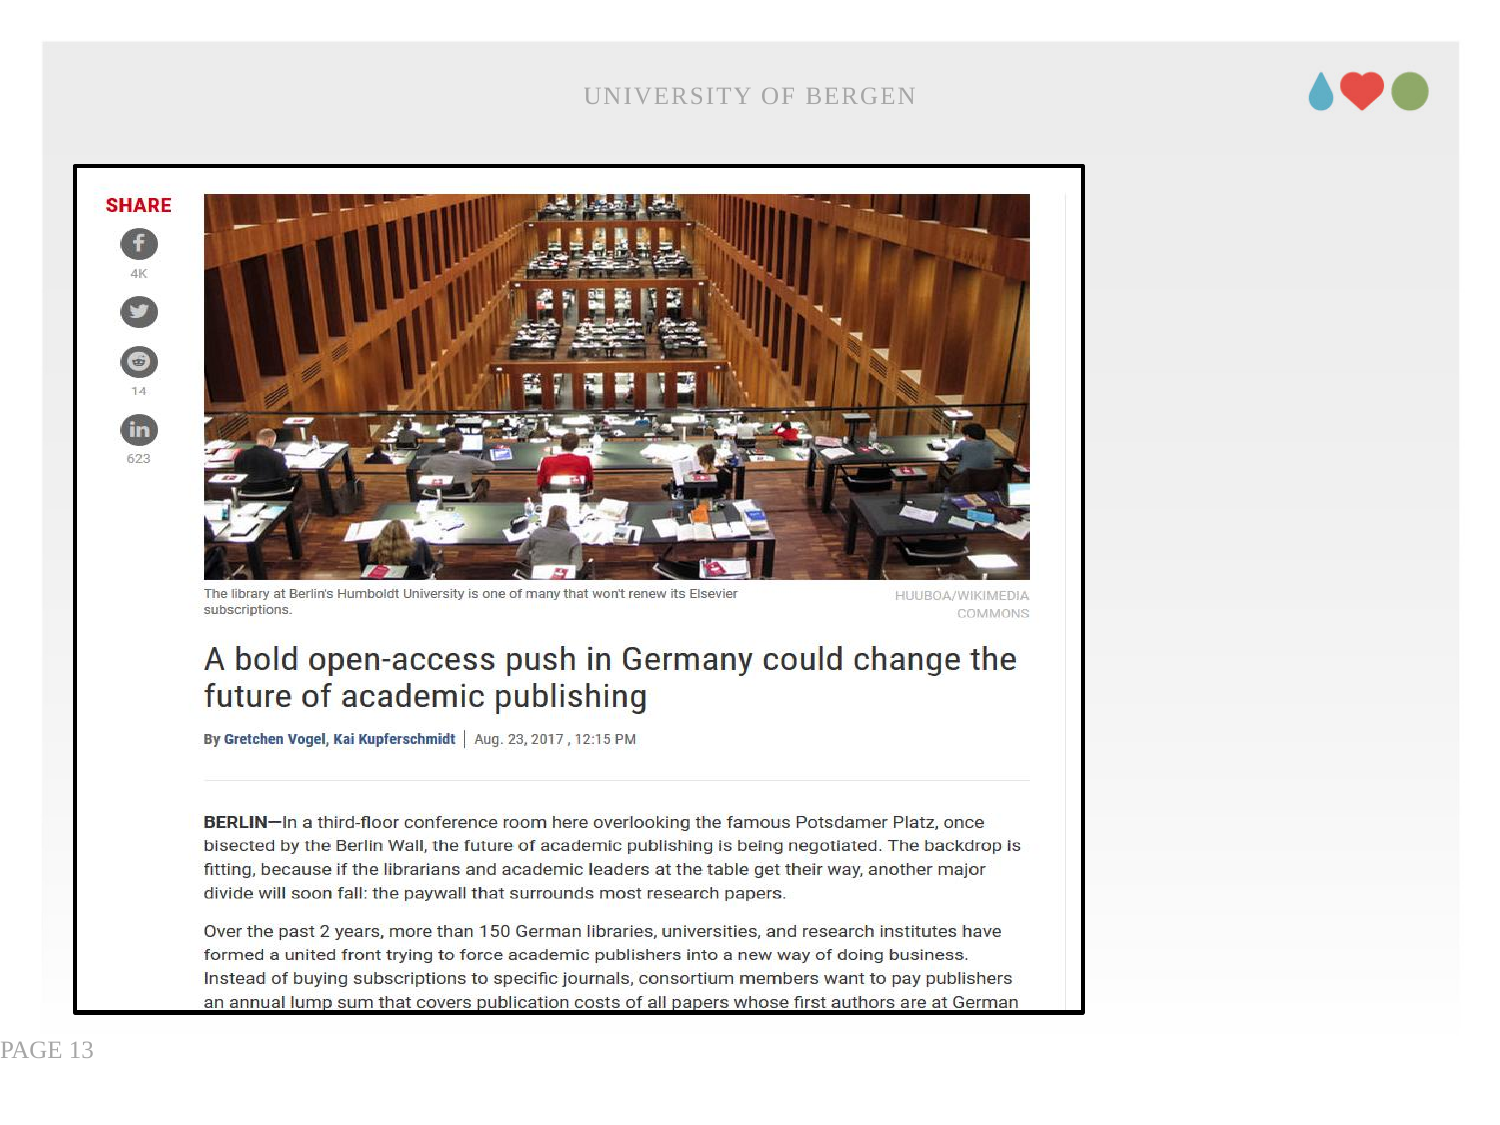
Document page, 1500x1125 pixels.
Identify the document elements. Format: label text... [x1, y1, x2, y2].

footer University of Bergen [230, 79, 1270, 169]
slide_number PAGE 13 [0, 1033, 117, 1069]
picture [0, 0, 1500, 1125]
